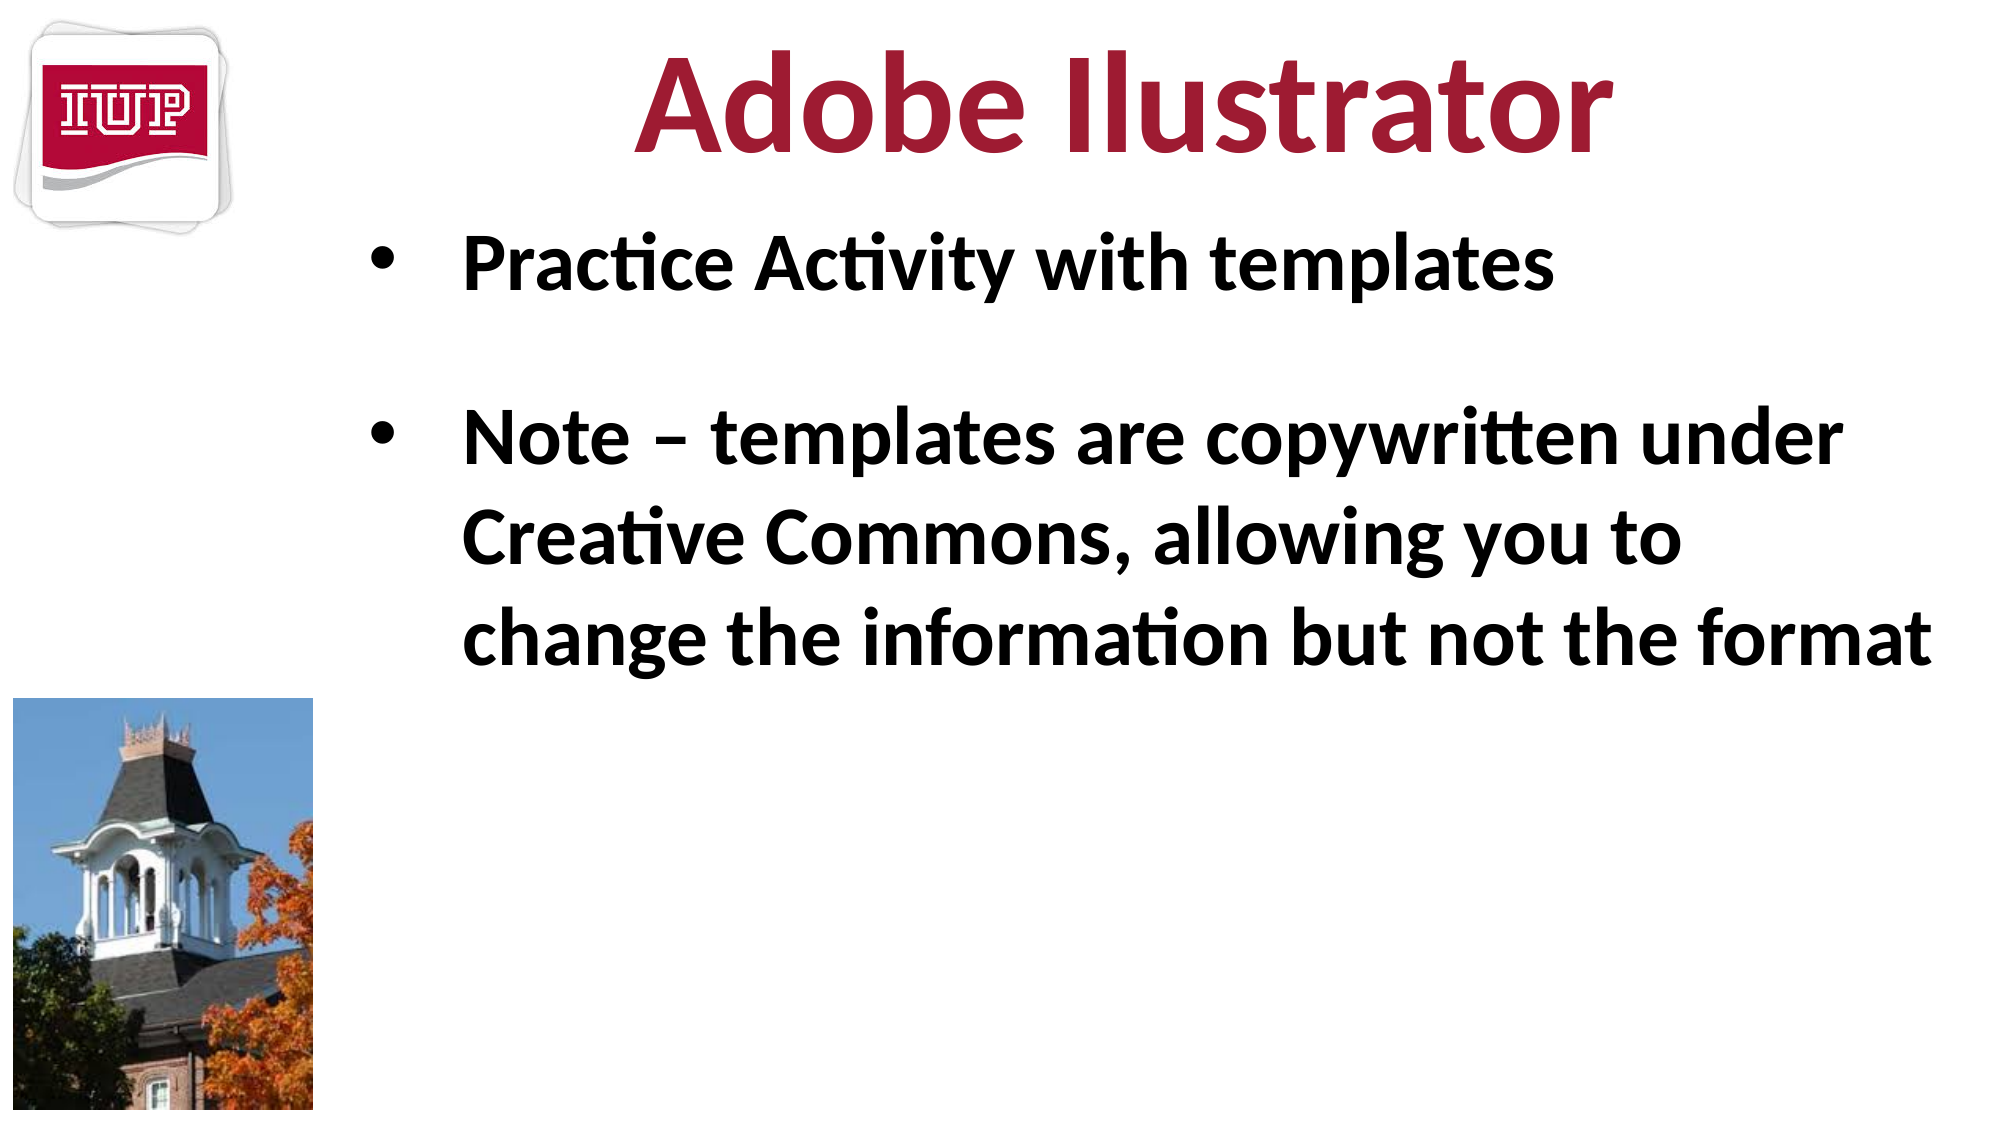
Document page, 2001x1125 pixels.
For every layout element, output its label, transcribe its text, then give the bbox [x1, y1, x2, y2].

title Adobe Ilustrator [274, 18, 1977, 192]
subtitle Practice Activity with templates Note – templates are copywritten under Creative Commons, allowing you to change the information but not the format [353, 199, 1953, 1075]
picture [13, 698, 313, 1110]
picture [13, 18, 235, 239]
